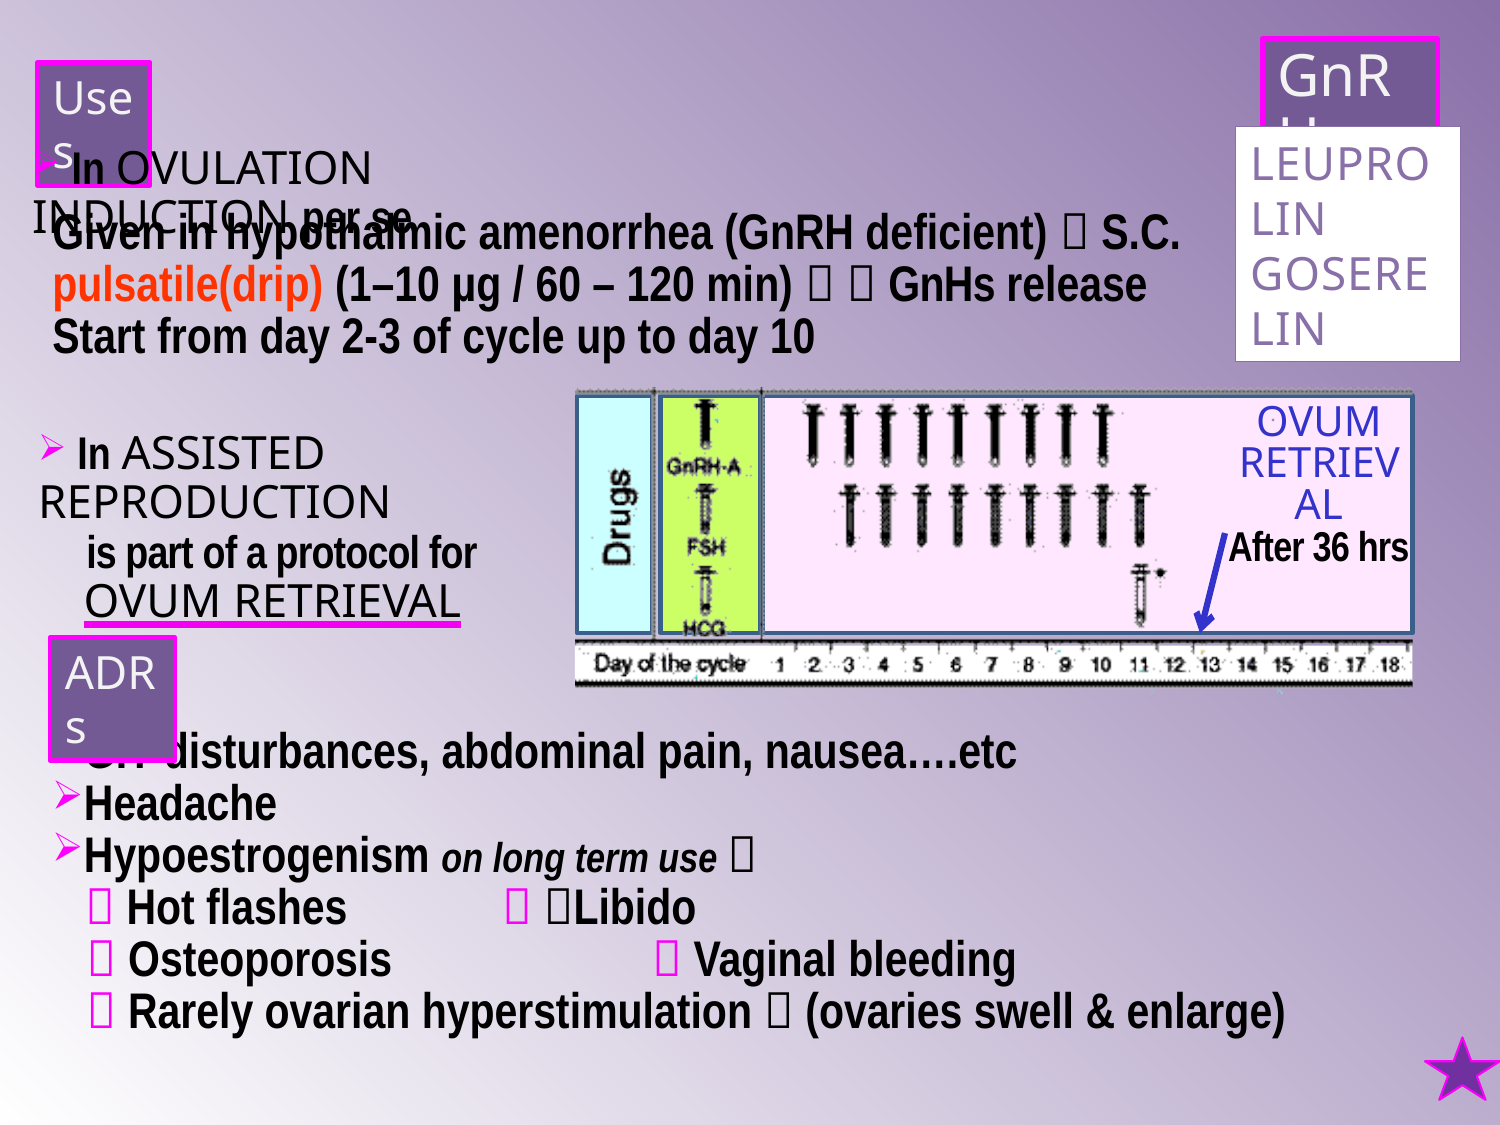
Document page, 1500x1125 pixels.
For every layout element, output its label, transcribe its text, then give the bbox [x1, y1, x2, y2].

text_box [1422, 1035, 1500, 1102]
text_box GnRH [1262, 38, 1438, 126]
text_box GIT disturbances, abdominal pain, nausea….etc Headache Hypoestrogenism on long term use   Hot flashes  Libido  Osteoporosis  Vaginal bleeding  Rarely ovarian hyperstimulation  (ovaries swell & enlarge) [37, 718, 1463, 1046]
text_box In ASSISTED REPRODUCTION is part of a protocol for OVUM RETRIEVAL [23, 422, 569, 635]
text_box LEUPROLIN GOSERELIN [1235, 126, 1461, 362]
text_box Uses [37, 62, 150, 137]
text_box Given in hypothalmic amenorrhea (GnRH deficient)  S.C. pulsatile(drip) (1–10 µg / 60 – 120 min)   GnHs release Start from day 2-3 of cycle up to day 10 [37, 199, 1450, 371]
text_box ADRs [50, 637, 175, 761]
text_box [574, 387, 1426, 695]
text_box In OVULATION INDUCTION per se [17, 137, 643, 251]
